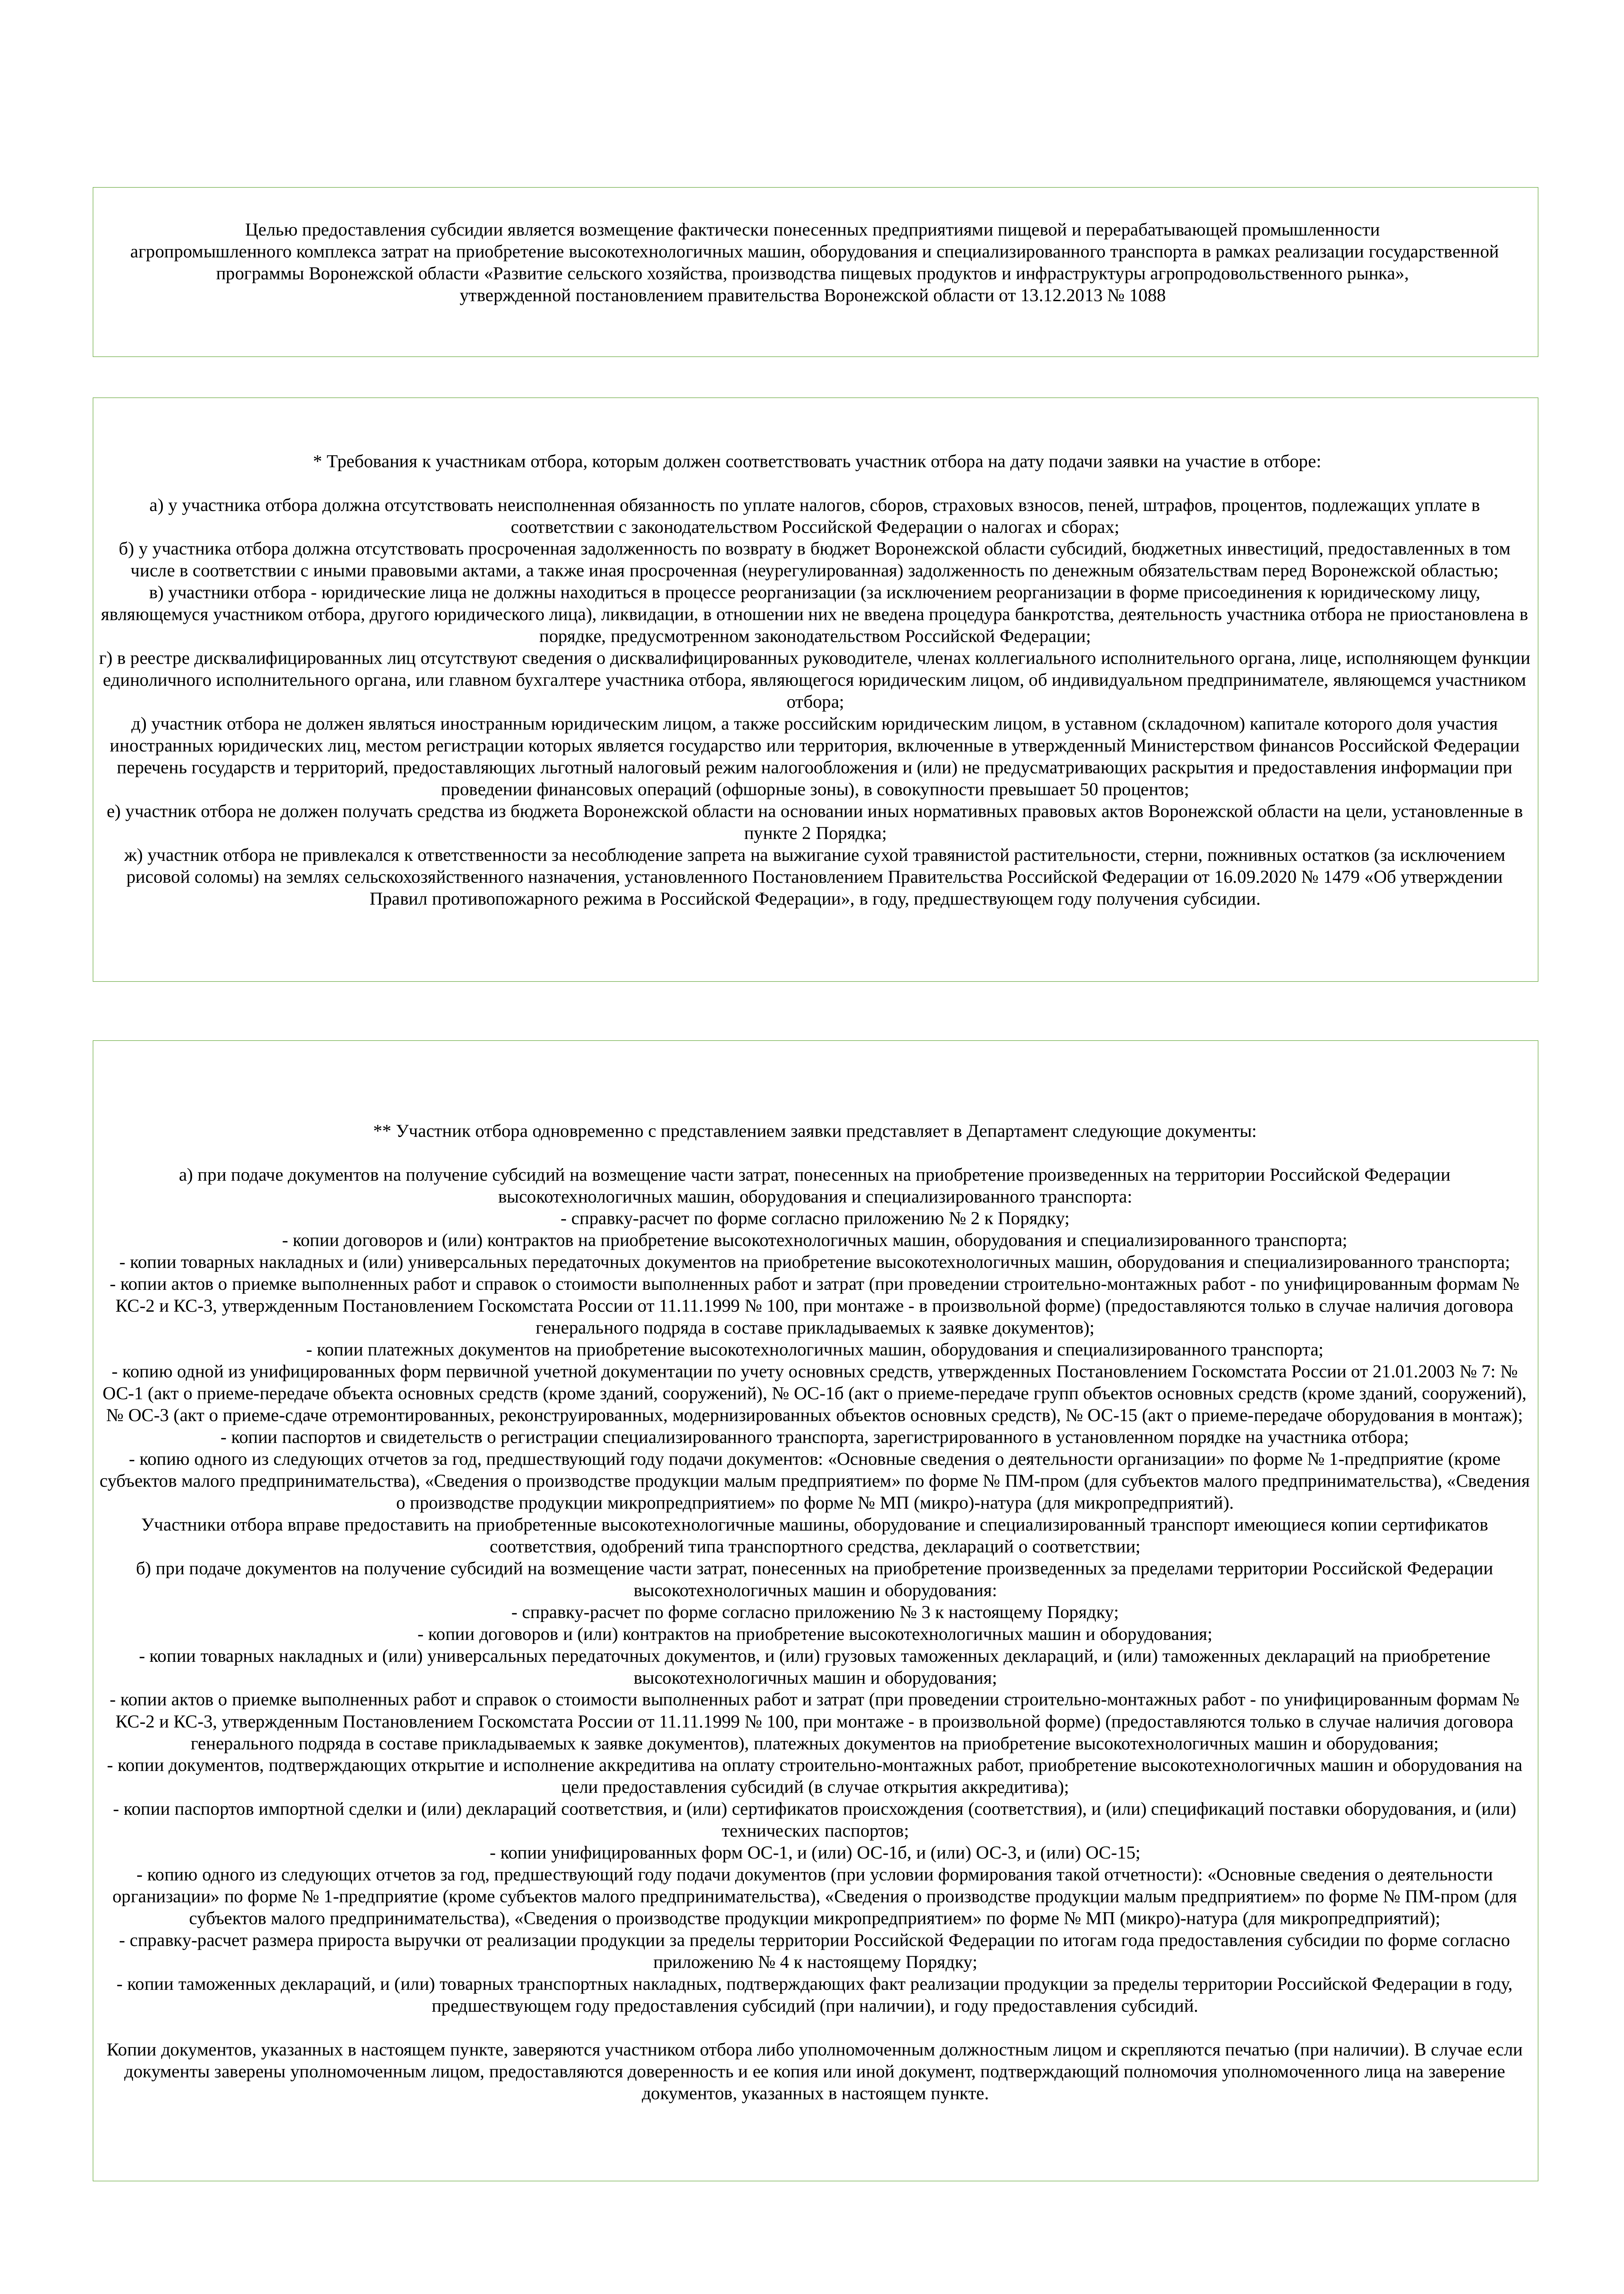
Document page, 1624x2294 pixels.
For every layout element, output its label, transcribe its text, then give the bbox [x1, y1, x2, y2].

text_box * Требования к участникам отбора, которым должен соответствовать участник отбора на дату подачи заявки на участие в отборе: а) у участника отбора должна отсутствовать неисполненная обязанность по уплате налогов, сборов, страховых взносов, пеней, штрафов, процентов, подлежащих уплате в соответствии с законодательством Российской Федерации о налогах и сборах; б) у участника отбора должна отсутствовать просроченная задолженность по возврату в бюджет Воронежской области субсидий, бюджетных инвестиций, предоставленных в том числе в соответствии с иными правовыми актами, а также иная просроченная (неурегулированная) задолженность по денежным обязательствам перед Воронежской областью; в) участники отбора - юридические лица не должны находиться в процессе реорганизации (за исключением реорганизации в форме присоединения к юридическому лицу, являющемуся участником отбора, другого юридического лица), ликвидации, в отношении них не введена процедура банкротства, деятельность участника отбора не приостановлена в порядке, предусмотренном законодательством Российской Федерации; г) в реестре дисквалифицированных лиц отсутствуют сведения о дисквалифицированных руководителе, членах коллегиального исполнительного органа, лице, исполняющем функции единоличного исполнительного органа, или главном бухгалтере участника отбора, являющегося юридическим лицом, об индивидуальном предпринимателе, являющемся участником отбора; д) участник отбора не должен являться иностранным юридическим лицом, а также российским юридическим лицом, в уставном (складочном) капитале которого доля участия иностранных юридических лиц, местом регистрации которых является государство или территория, включенные в утвержденный Министерством финансов Российской Федерации перечень государств и территорий, предоставляющих льготный налоговый режим налогообложения и (или) не предусматривающих раскрытия и предоставления информации при проведении финансовых операций (офшорные зоны), в совокупности превышает 50 процентов; е) участник отбора не должен получать средства из бюджета Воронежской области на основании иных нормативных правовых актов Воронежской области на цели, установленные в пункте 2 Порядка; ж) участник отбора не привлекался к ответственности за несоблюдение запрета на выжигание сухой травянистой растительности, стерни, пожнивных остатков (за исключением рисовой соломы) на землях сельскохозяйственного назначения, установленного Постановлением Правительства Российской Федерации от 16.09.2020 № 1479 «Об утверждении Правил противопожарного режима в Российской Федерации», в году, предшествующем году получения субсидии. [93, 397, 1538, 982]
text_box Целью предоставления субсидии является возмещение фактически понесенных предприятиями пищевой и перерабатывающей промышленности агропромышленного комплекса затрат на приобретение высокотехнологичных машин, оборудования и специализированного транспорта в рамках реализации государственной программы Воронежской области «Развитие сельского хозяйства, производства пищевых продуктов и инфраструктуры агропродовольственного рынка», утвержденной постановлением правительства Воронежской области от 13.12.2013 № 1088 [93, 187, 1538, 357]
text_box ** Участник отбора одновременно с представлением заявки представляет в Департамент следующие документы: а) при подаче документов на получение субсидий на возмещение части затрат, понесенных на приобретение произведенных на территории Российской Федерации высокотехнологичных машин, оборудования и специализированного транспорта: - справку-расчет по форме согласно приложению № 2 к Порядку; - копии договоров и (или) контрактов на приобретение высокотехнологичных машин, оборудования и специализированного транспорта; - копии товарных накладных и (или) универсальных передаточных документов на приобретение высокотехнологичных машин, оборудования и специализированного транспорта; - копии актов о приемке выполненных работ и справок о стоимости выполненных работ и затрат (при проведении строительно-монтажных работ - по унифицированным формам № КС-2 и КС-3, утвержденным Постановлением Госкомстата России от 11.11.1999 № 100, при монтаже - в произвольной форме) (предоставляются только в случае наличия договора генерального подряда в составе прикладываемых к заявке документов); - копии платежных документов на приобретение высокотехнологичных машин, оборудования и специализированного транспорта; - копию одной из унифицированных форм первичной учетной документации по учету основных средств, утвержденных Постановлением Госкомстата России от 21.01.2003 № 7: № ОС-1 (акт о приеме-передаче объекта основных средств (кроме зданий, сооружений), № ОС-1б (акт о приеме-передаче групп объектов основных средств (кроме зданий, сооружений), № ОС-3 (акт о приеме-сдаче отремонтированных, реконструированных, модернизированных объектов основных средств), № ОС-15 (акт о приеме-передаче оборудования в монтаж); - копии паспортов и свидетельств о регистрации специализированного транспорта, зарегистрированного в установленном порядке на участника отбора; - копию одного из следующих отчетов за год, предшествующий году подачи документов: «Основные сведения о деятельности организации» по форме № 1-предприятие (кроме субъектов малого предпринимательства), «Сведения о производстве продукции малым предприятием» по форме № ПМ-пром (для субъектов малого предпринимательства), «Сведения о производстве продукции микропредприятием» по форме № МП (микро)-натура (для микропредприятий). Участники отбора вправе предоставить на приобретенные высокотехнологичные машины, оборудование и специализированный транспорт имеющиеся копии сертификатов соответствия, одобрений типа транспортного средства, деклараций о соответствии; б) при подаче документов на получение субсидий на возмещение части затрат, понесенных на приобретение произведенных за пределами территории Российской Федерации высокотехнологичных машин и оборудования: - справку-расчет по форме согласно приложению № 3 к настоящему Порядку; - копии договоров и (или) контрактов на приобретение высокотехнологичных машин и оборудования; - копии товарных накладных и (или) универсальных передаточных документов, и (или) грузовых таможенных деклараций, и (или) таможенных деклараций на приобретение высокотехнологичных машин и оборудования; - копии актов о приемке выполненных работ и справок о стоимости выполненных работ и затрат (при проведении строительно-монтажных работ - по унифицированным формам № КС-2 и КС-3, утвержденным Постановлением Госкомстата России от 11.11.1999 № 100, при монтаже - в произвольной форме) (предоставляются только в случае наличия договора генерального подряда в составе прикладываемых к заявке документов), платежных документов на приобретение высокотехнологичных машин и оборудования; - копии документов, подтверждающих открытие и исполнение аккредитива на оплату строительно-монтажных работ, приобретение высокотехнологичных машин и оборудования на цели предоставления субсидий (в случае открытия аккредитива); - копии паспортов импортной сделки и (или) деклараций соответствия, и (или) сертификатов происхождения (соответствия), и (или) спецификаций поставки оборудования, и (или) технических паспортов; - копии унифицированных форм ОС-1, и (или) ОС-1б, и (или) ОС-3, и (или) ОС-15; - копию одного из следующих отчетов за год, предшествующий году подачи документов (при условии формирования такой отчетности): «Основные сведения о деятельности организации» по форме № 1-предприятие (кроме субъектов малого предпринимательства), «Сведения о производстве продукции малым предприятием» по форме № ПМ-пром (для субъектов малого предпринимательства), «Сведения о производстве продукции микропредприятием» по форме № МП (микро)-натура (для микропредприятий); - справку-расчет размера прироста выручки от реализации продукции за пределы территории Российской Федерации по итогам года предоставления субсидии по форме согласно приложению № 4 к настоящему Порядку; - копии таможенных деклараций, и (или) товарных транспортных накладных, подтверждающих факт реализации продукции за пределы территории Российской Федерации в году, предшествующем году предоставления субсидий (при наличии), и году предоставления субсидий. Копии документов, указанных в настоящем пункте, заверяются участником отбора либо уполномоченным должностным лицом и скрепляются печатью (при наличии). В случае если документы заверены уполномоченным лицом, предоставляются доверенность и ее копия или иной документ, подтверждающий полномочия уполномоченного лица на заверение документов, указанных в настоящем пункте. [93, 1040, 1538, 2181]
